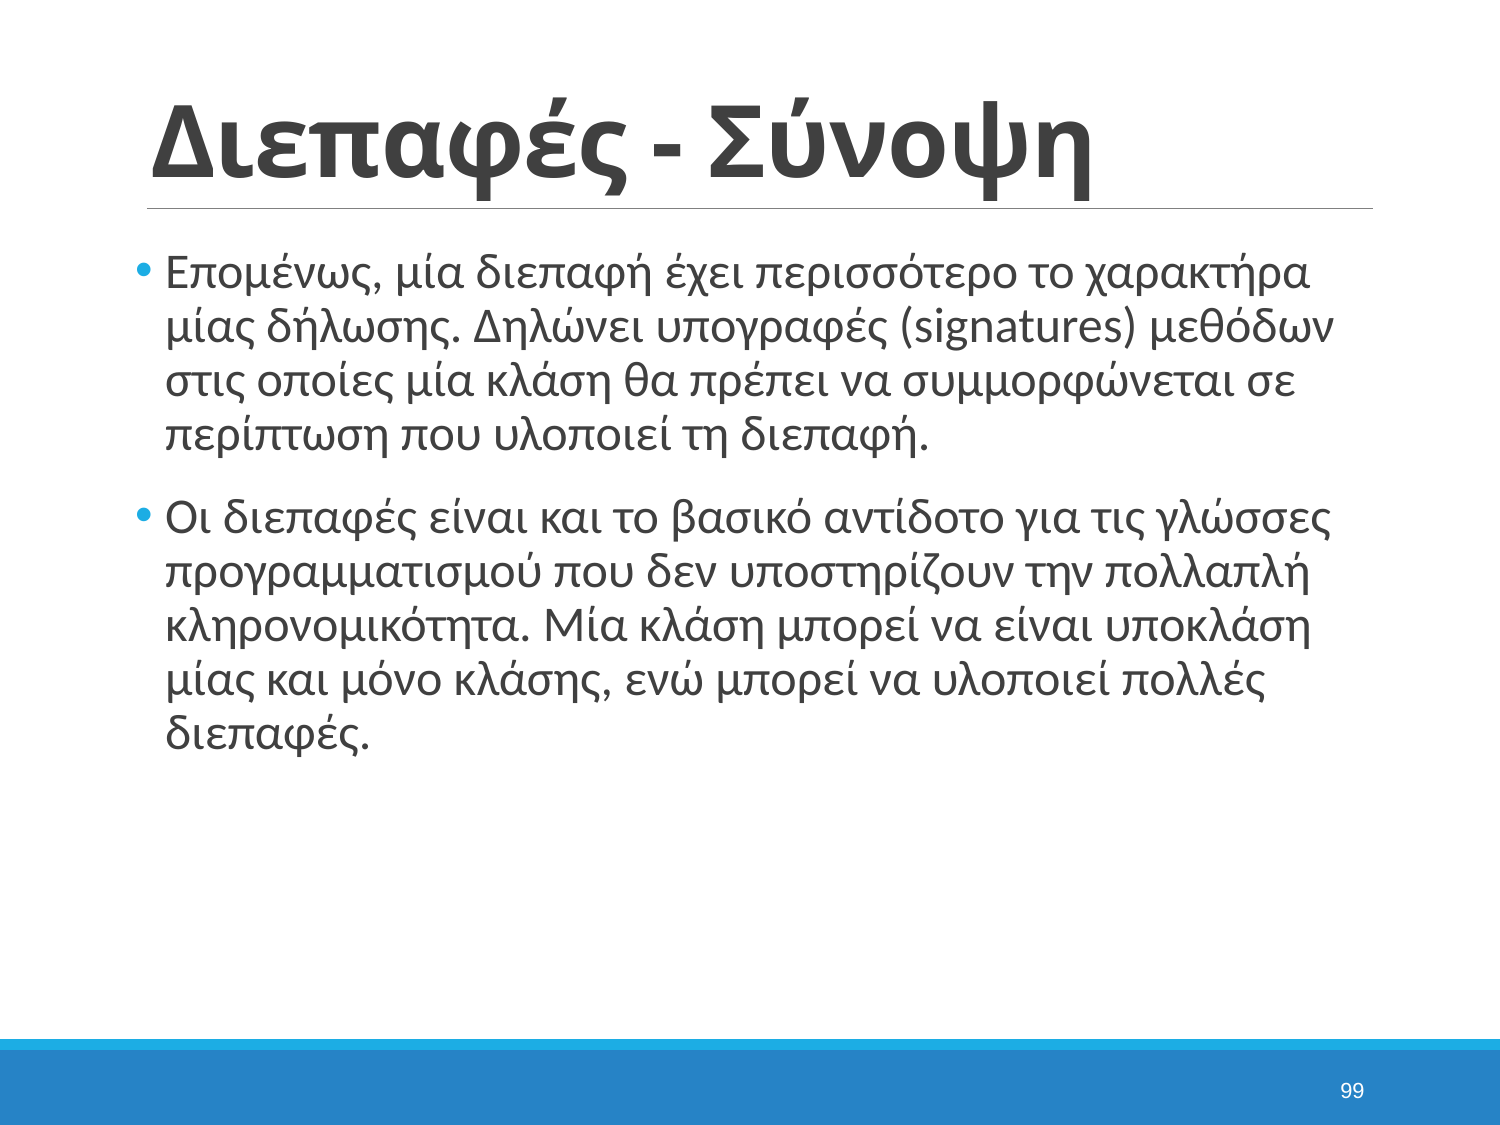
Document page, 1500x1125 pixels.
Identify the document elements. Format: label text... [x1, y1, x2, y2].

list Επομένως, μία διεπαφή έχει περισσότερο το χαρακτήρα μίας δήλωσης. Δηλώνει υπογραφές (signatures) μεθόδων στις οποίες μία κλάση θα πρέπει να συμμορφώνεται σε περίπτωση που υλοποιεί τη διεπαφή. Οι διεπαφές είναι και το βασικό αντίδοτο για τις γλώσσες προγραμματισμού που δεν υποστηρίζουν την πολλαπλή κληρονομικότητα. Μία κλάση μπορεί να είναι υποκλάση μίας και μόνο κλάσης, ενώ μπορεί να υλοποιεί πολλές διεπαφές. [135, 237, 1373, 1028]
slide_number 99 [1218, 1059, 1380, 1120]
title Διεπαφές - Σύνοψη [135, 16, 1373, 206]
